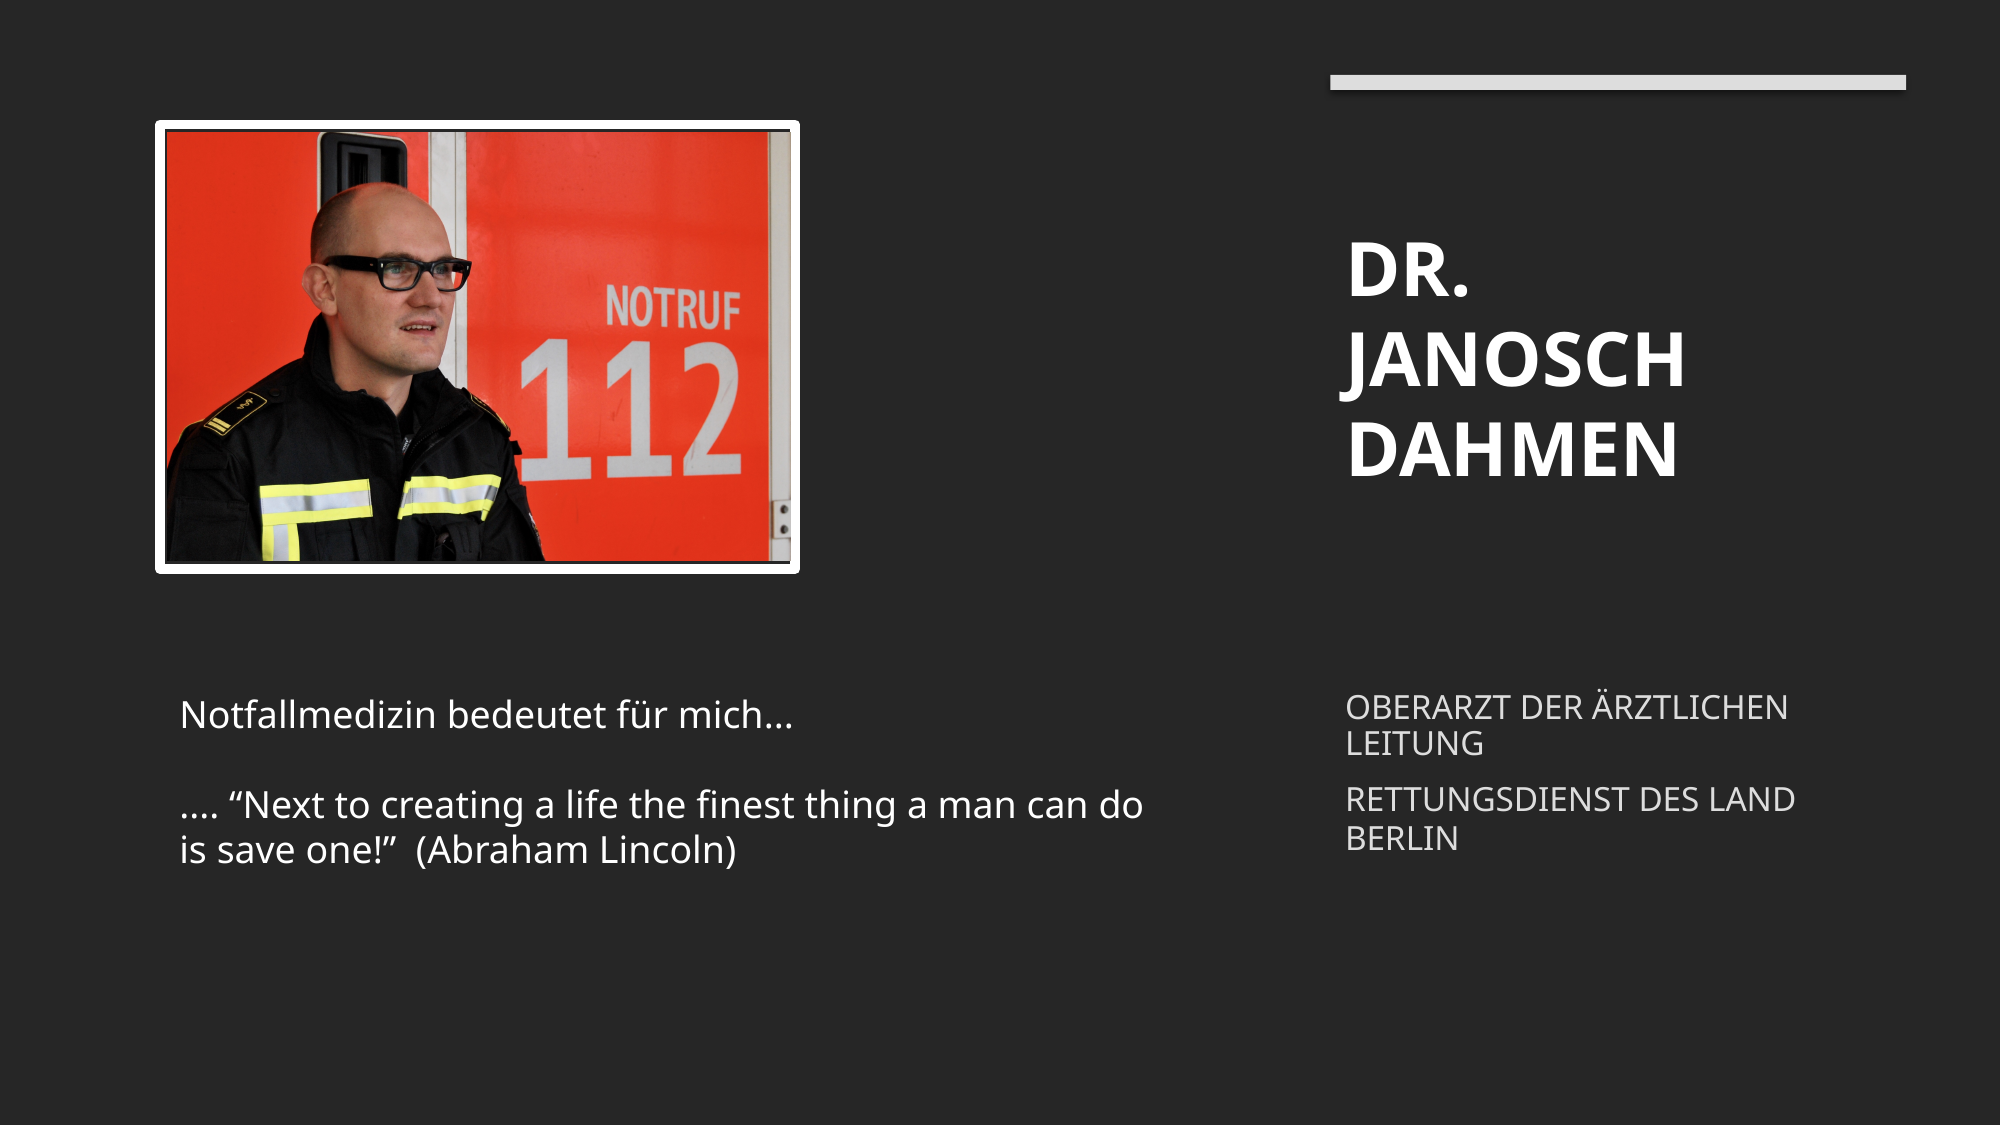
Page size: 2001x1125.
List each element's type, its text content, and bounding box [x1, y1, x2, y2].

text_box [1239, 0, 2000, 1125]
text_box [1329, 74, 1907, 91]
title Dr. Janosch Dahmen [1330, 99, 1907, 621]
subtitle Oberarzt der Ärztlichen Leitung Rettungsdienst des Land Berlin [1330, 683, 1907, 966]
picture [0, 0, 1237, 1125]
